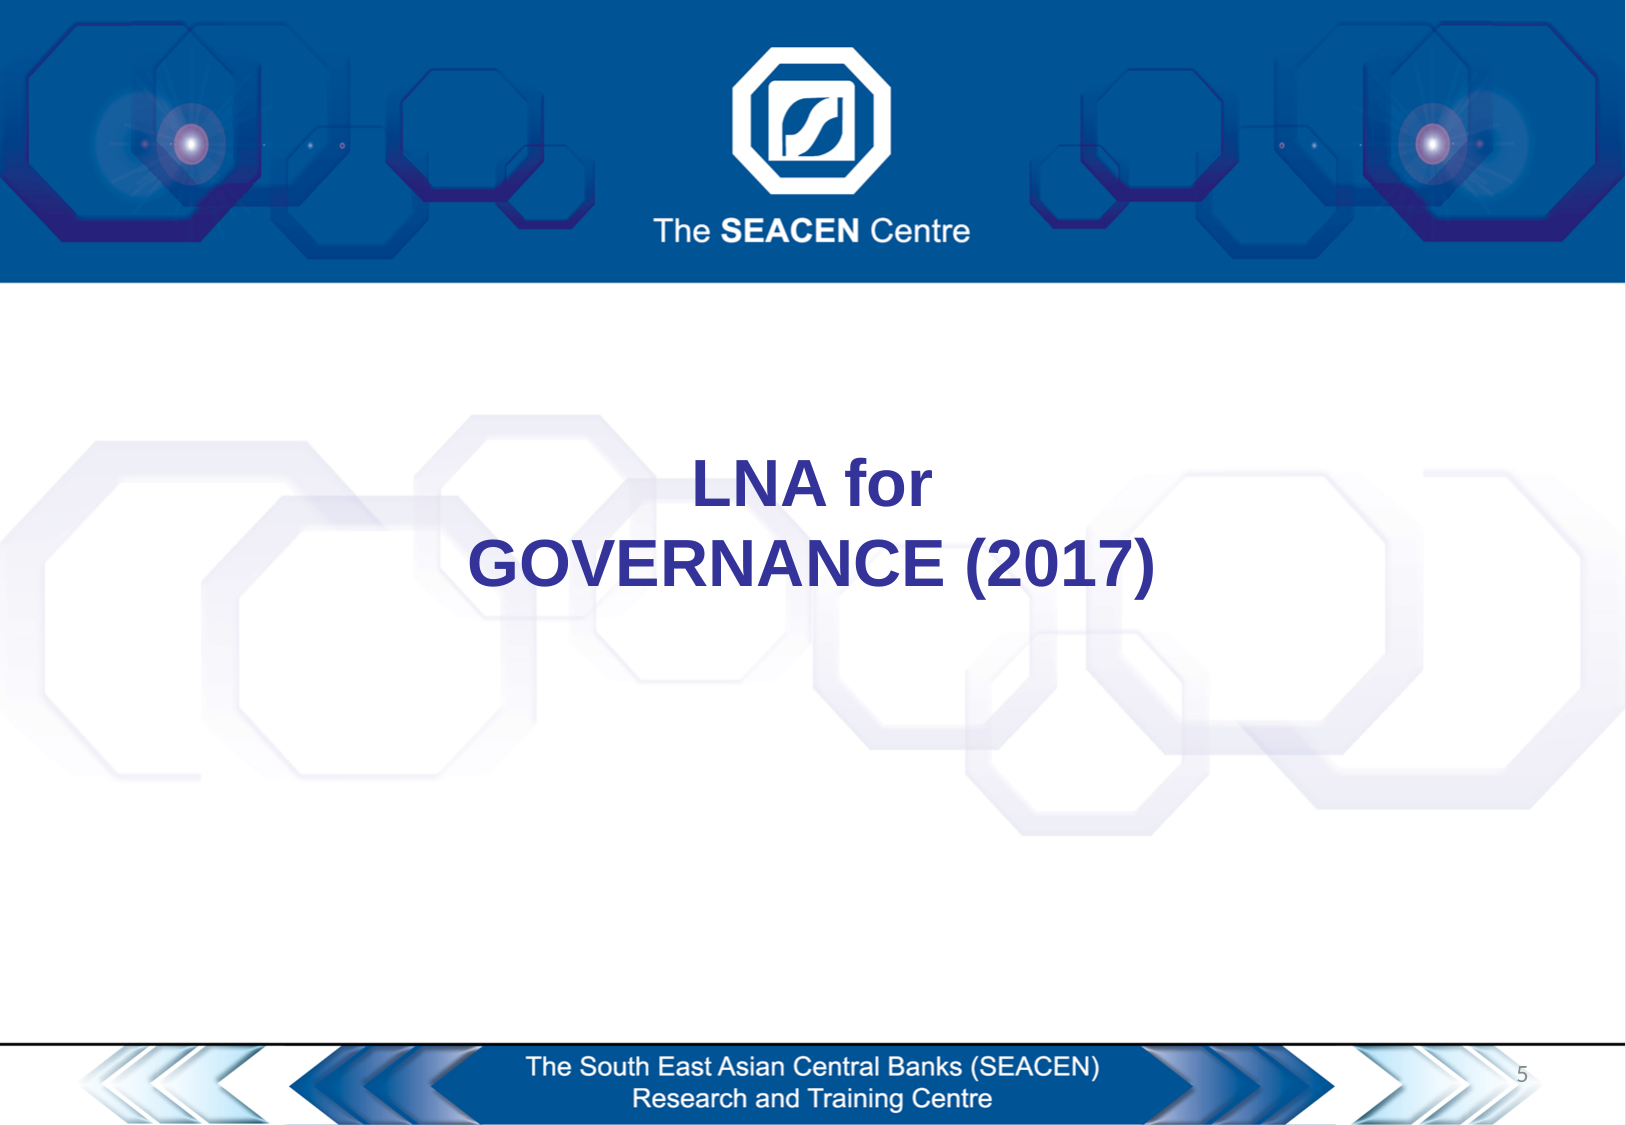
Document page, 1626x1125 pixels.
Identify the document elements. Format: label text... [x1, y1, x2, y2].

picture [0, 0, 1626, 1125]
text_box LNA for GOVERNANCE (2017) [50, 432, 1575, 697]
slide_number 5 [1164, 1042, 1544, 1103]
